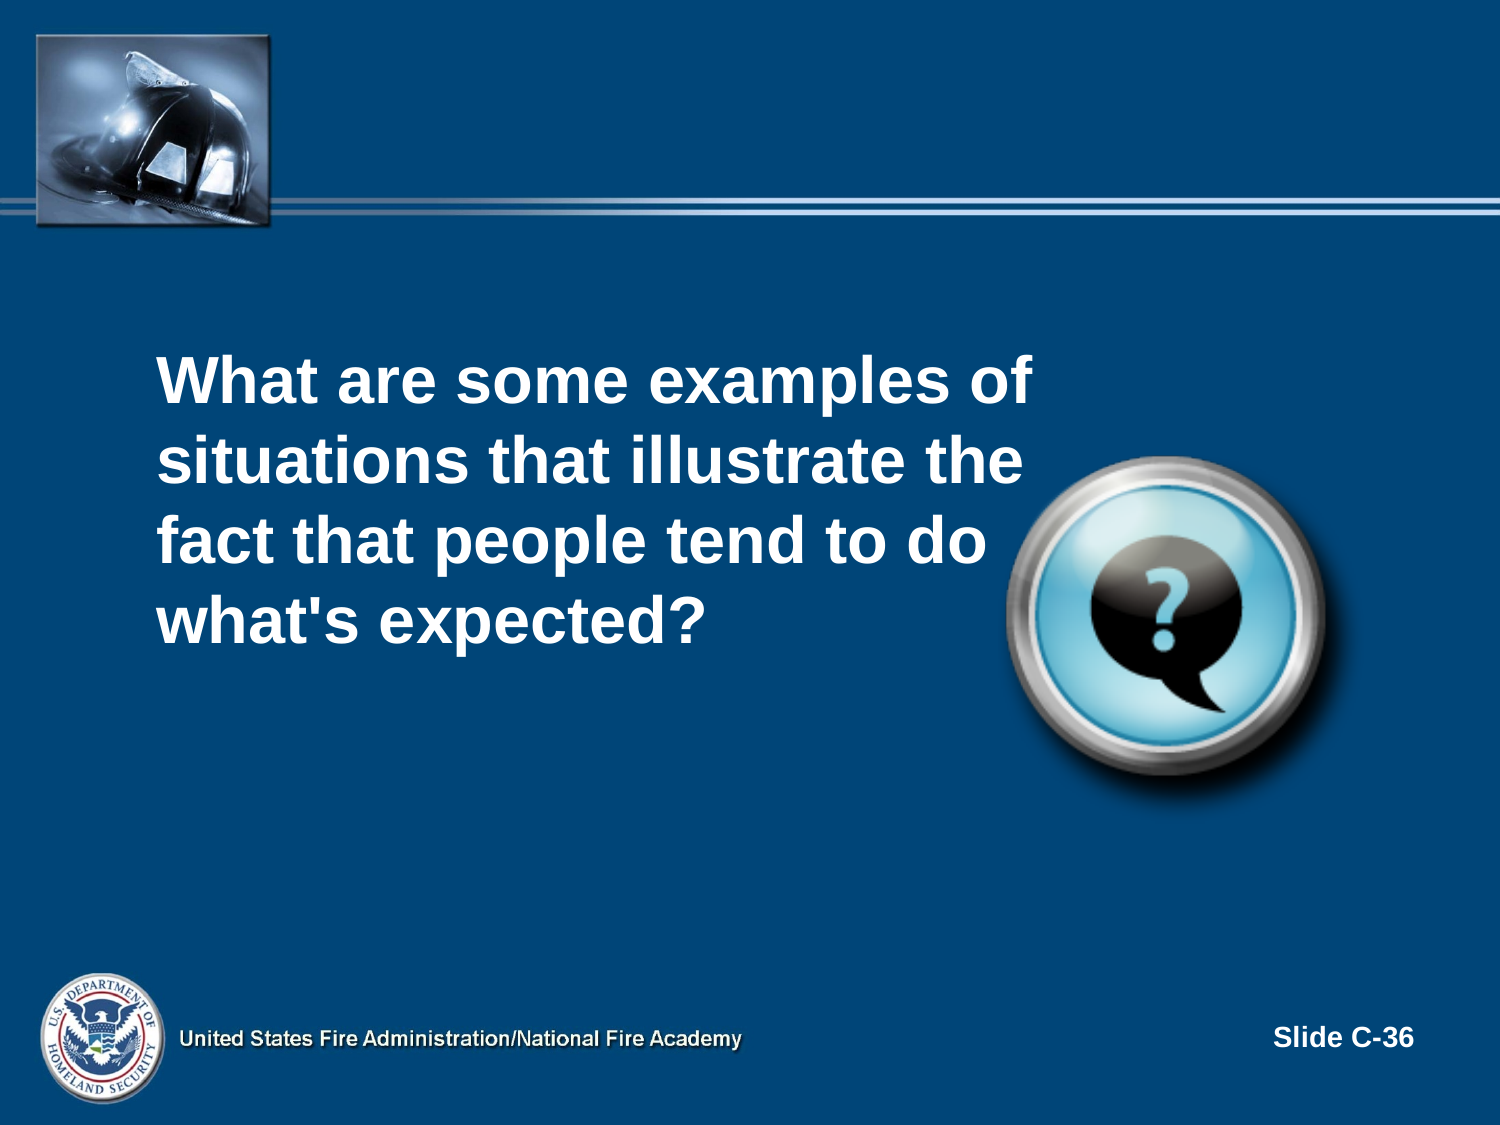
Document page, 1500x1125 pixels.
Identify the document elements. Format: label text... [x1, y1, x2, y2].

picture [0, 0, 1500, 1125]
slide_number Slide C-36 [1116, 1010, 1430, 1087]
list What are some examples of situations that illustrate the fact that people tend to do what's expected? [140, 329, 1093, 1005]
